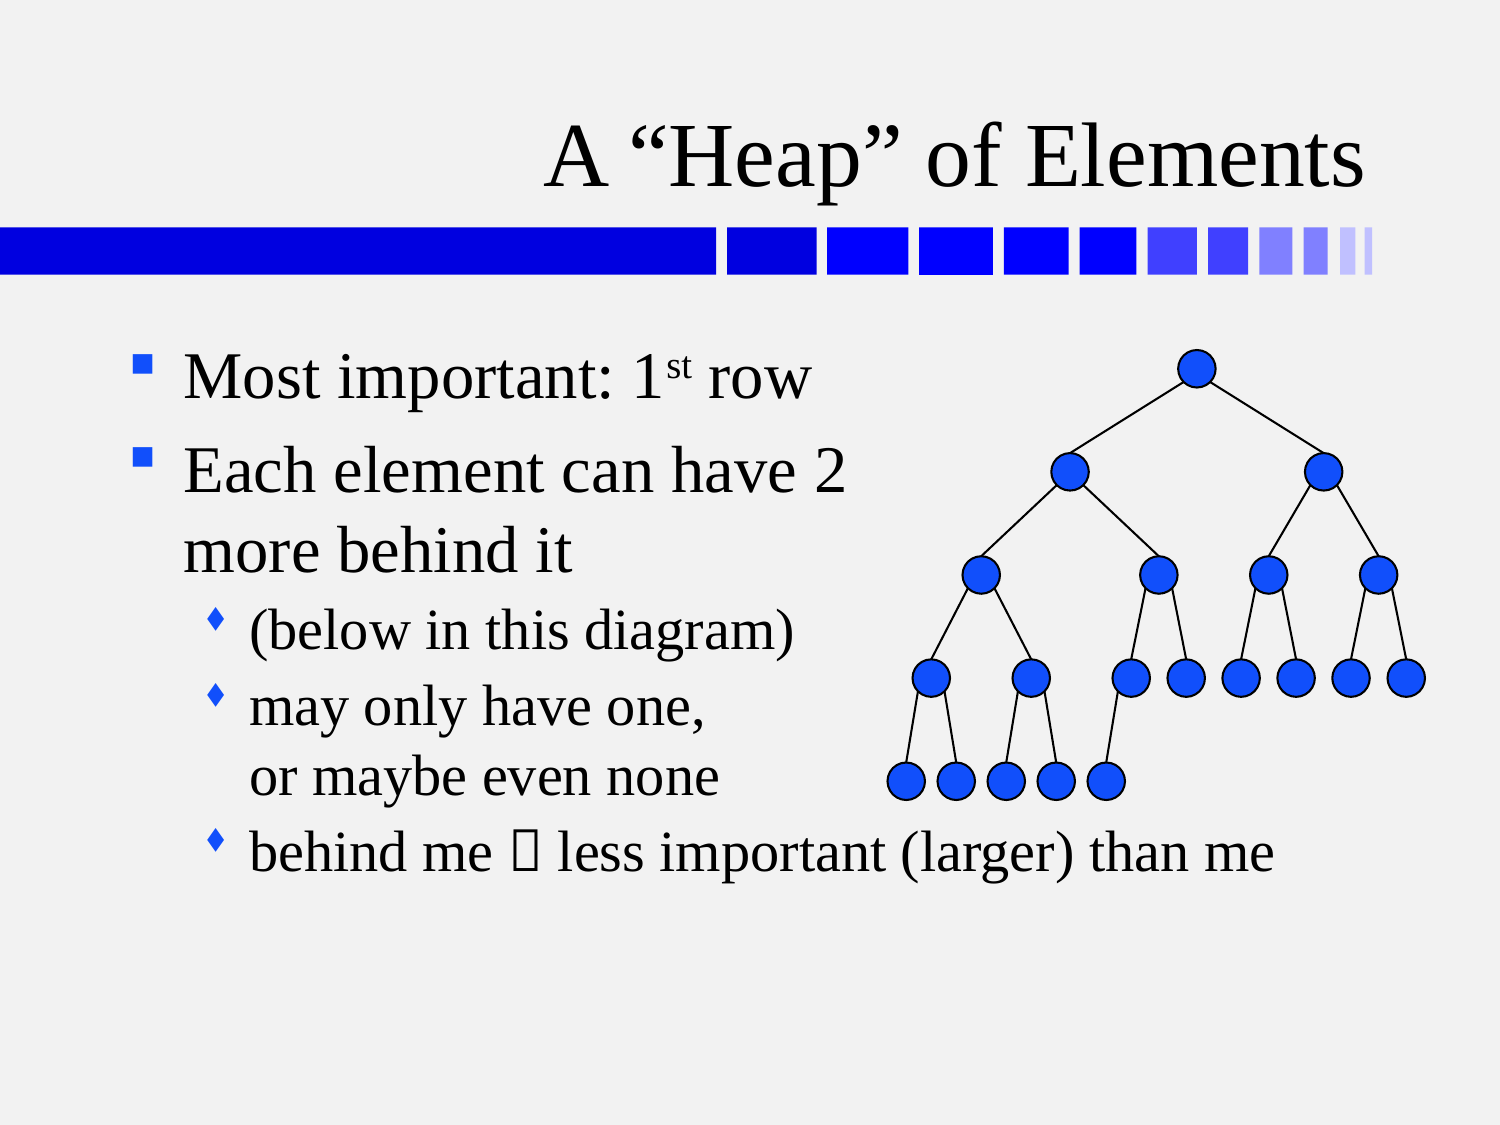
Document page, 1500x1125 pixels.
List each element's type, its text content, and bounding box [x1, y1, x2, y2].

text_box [1069, 381, 1184, 454]
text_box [944, 691, 957, 763]
text_box [1387, 659, 1426, 697]
text_box [1277, 659, 1315, 697]
text_box [887, 763, 925, 801]
text_box [1304, 453, 1343, 491]
text_box [1112, 660, 1150, 697]
text_box [987, 763, 1026, 801]
text_box [1087, 763, 1126, 801]
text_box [980, 484, 1057, 557]
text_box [1336, 484, 1379, 557]
text_box [1332, 660, 1370, 697]
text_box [1240, 587, 1256, 660]
text_box [1012, 659, 1051, 697]
text_box [1222, 660, 1260, 697]
text_box [1037, 763, 1075, 801]
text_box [1044, 691, 1057, 763]
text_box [905, 691, 919, 763]
text_box [1051, 454, 1089, 491]
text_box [1171, 587, 1187, 660]
text_box [1140, 557, 1178, 594]
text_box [1268, 484, 1311, 557]
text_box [1083, 484, 1160, 557]
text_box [1105, 691, 1119, 763]
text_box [930, 587, 969, 660]
text_box [1250, 557, 1288, 594]
text_box [1178, 350, 1216, 388]
text_box [962, 557, 1000, 594]
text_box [1209, 381, 1324, 454]
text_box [1391, 587, 1407, 660]
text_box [994, 587, 1032, 660]
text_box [1281, 587, 1297, 660]
text_box [1359, 556, 1398, 594]
text_box [937, 763, 976, 801]
text_box [912, 660, 951, 697]
list Most important: 1st row Each element can have 2 more behind it (below in this diagram) may only have one, or maybe even none behind me  less important (larger) than me [111, 324, 1388, 1001]
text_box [1350, 587, 1366, 660]
text_box [1167, 659, 1205, 697]
title A “Heap” of Elements [109, 27, 1383, 213]
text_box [1005, 691, 1019, 763]
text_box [1130, 587, 1146, 660]
